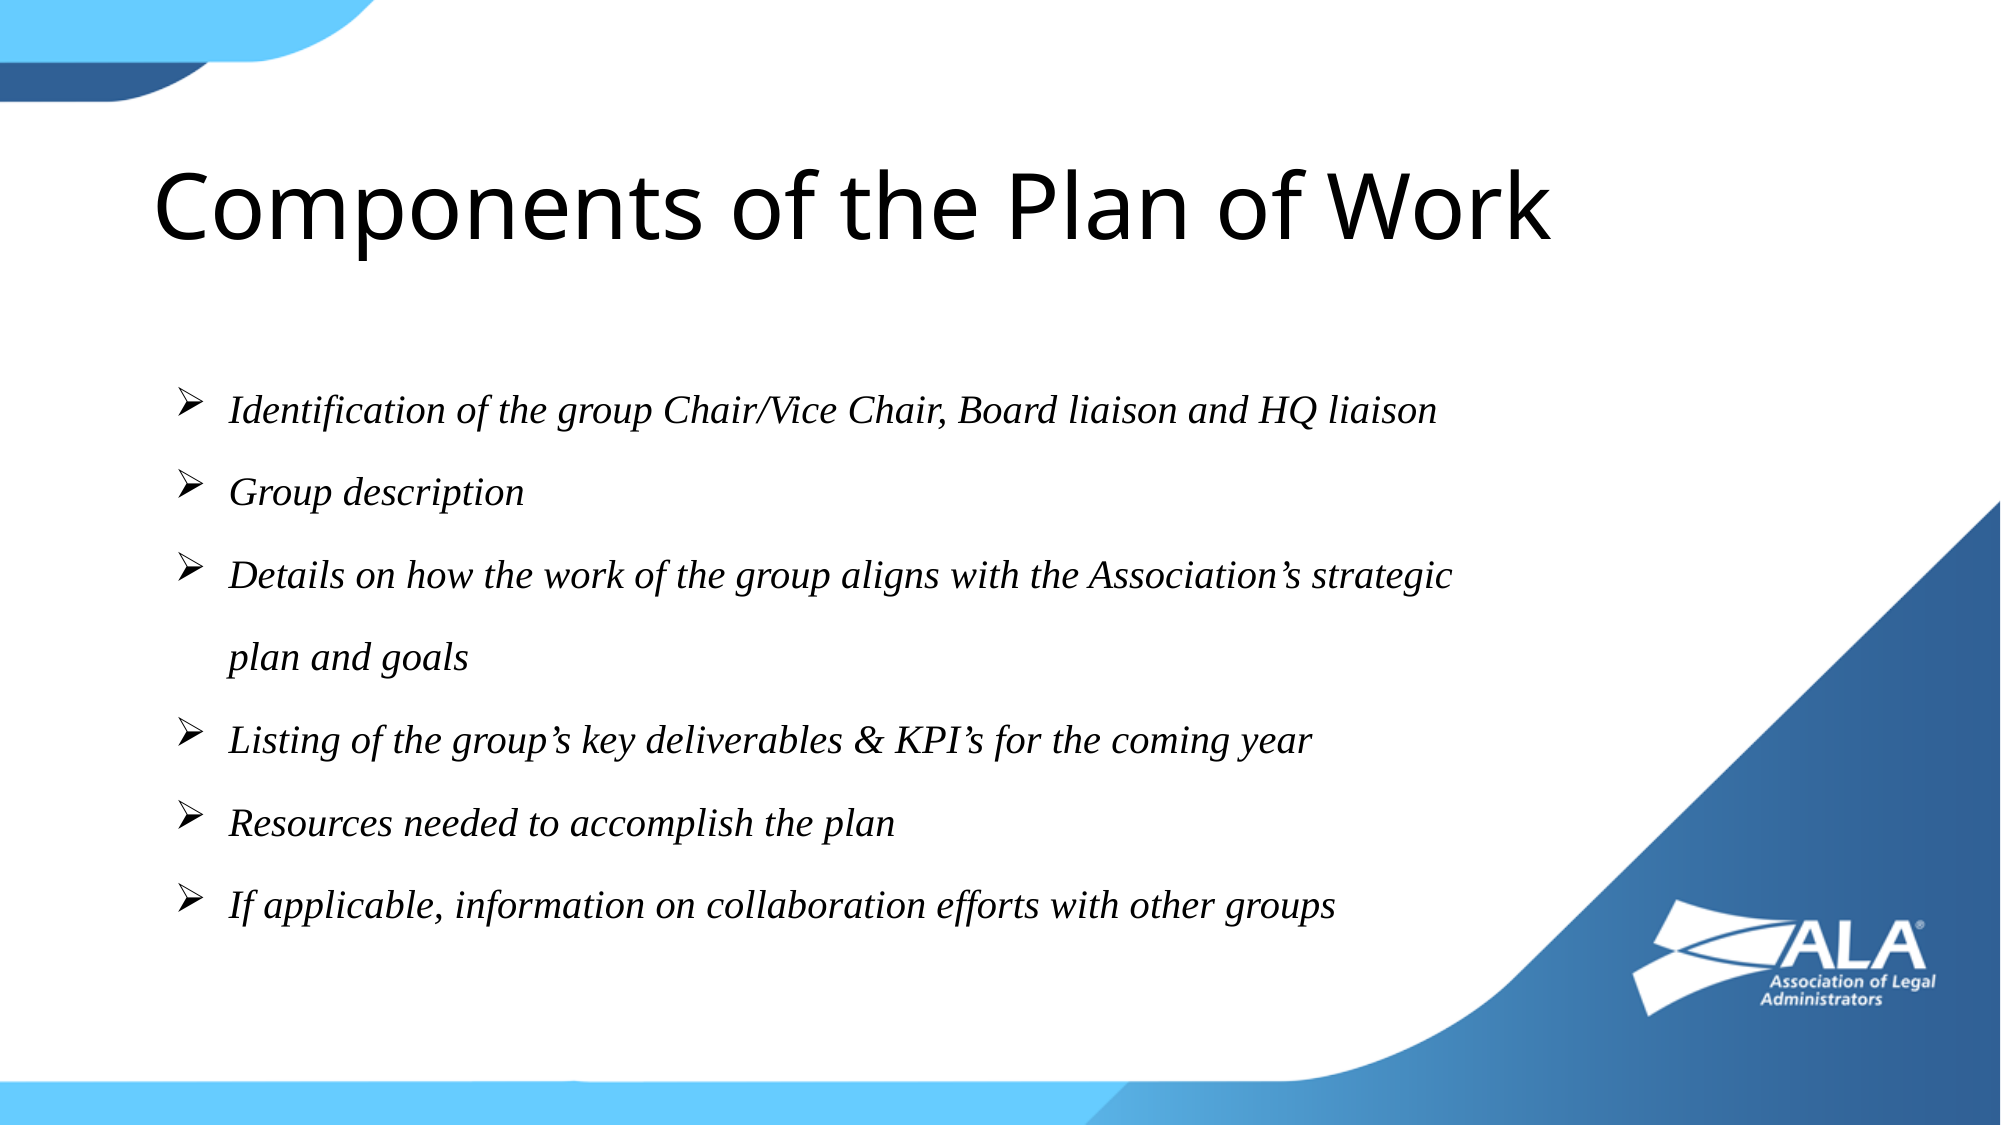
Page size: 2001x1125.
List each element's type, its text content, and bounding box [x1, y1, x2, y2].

list Identification of the group Chair/Vice Chair, Board liaison and HQ liaison Group description Details on how the work of the group aligns with the Association’s strategic plan and goals Listing of the group’s key deliverables & KPI’s for the coming year Resources needed to accomplish the plan If applicable, information on collaboration efforts with other groups [159, 341, 1504, 990]
title Components of the Plan of Work [137, 121, 1863, 299]
picture [0, 0, 2001, 1125]
